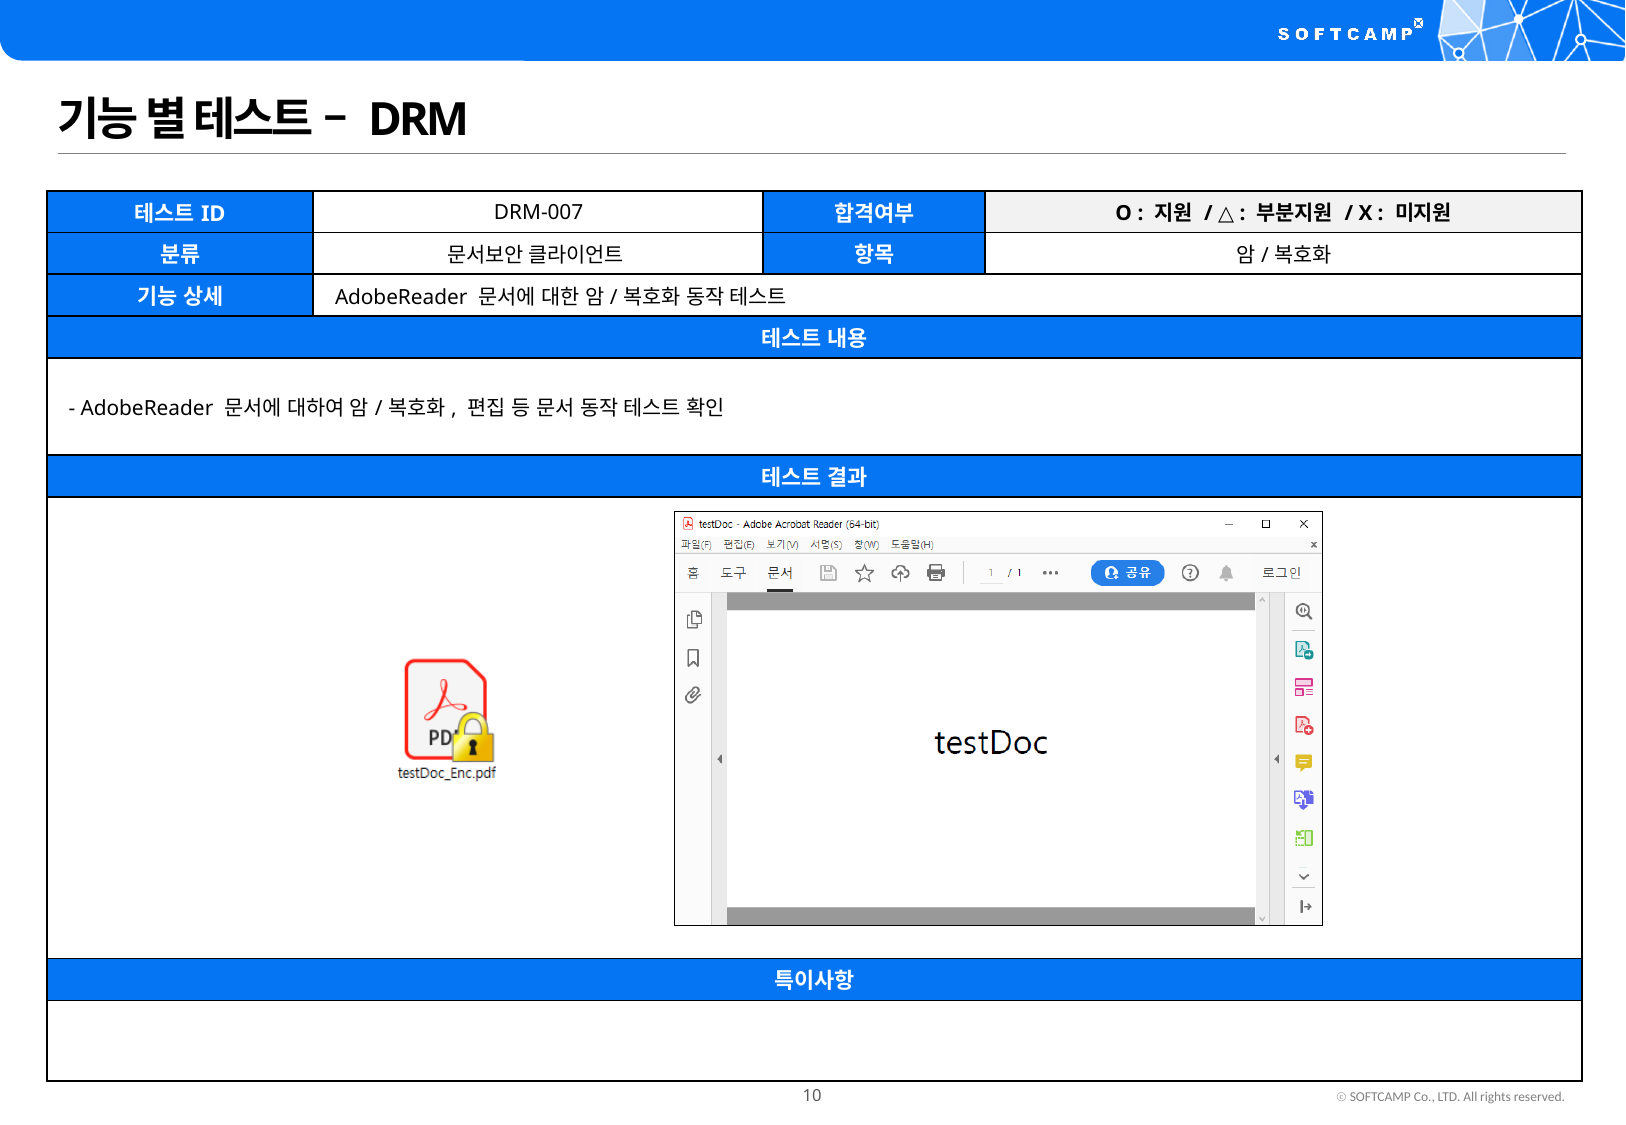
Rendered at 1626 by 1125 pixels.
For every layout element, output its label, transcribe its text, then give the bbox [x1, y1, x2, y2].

picture [674, 511, 1323, 926]
title 기능 별 테스트 – DRM [42, 83, 1569, 159]
table_cell 특이사항 [48, 959, 1581, 1000]
table_cell 암/복호화 [986, 233, 1581, 273]
table_header 테스트ID [48, 192, 312, 232]
table_cell 기능 상세 [48, 275, 312, 315]
picture [524, 0, 1625, 61]
table_cell 문서보안 클라이언트 [314, 233, 762, 273]
table_cell 분류 [48, 233, 312, 273]
picture [390, 653, 505, 786]
table_cell - AdobeReader 문서에 대하여 암/복호화, 편집 등 문서 동작 테스트 확인 [48, 359, 1581, 454]
table_cell 테스트 결과 [48, 456, 1581, 496]
table_cell [48, 1001, 1581, 1080]
table_cell AdobeReader 문서에 대한 암/복호화 동작 테스트 [314, 275, 1581, 315]
table_cell 테스트 내용 [48, 317, 1581, 357]
table_header DRM-007 [314, 192, 762, 232]
table_cell [48, 498, 1581, 958]
table_header 합격여부 [764, 192, 984, 232]
table_cell 항목 [764, 233, 984, 273]
table_header O : 지원 / △ : 부분지원 / X : 미지원 [986, 192, 1581, 232]
